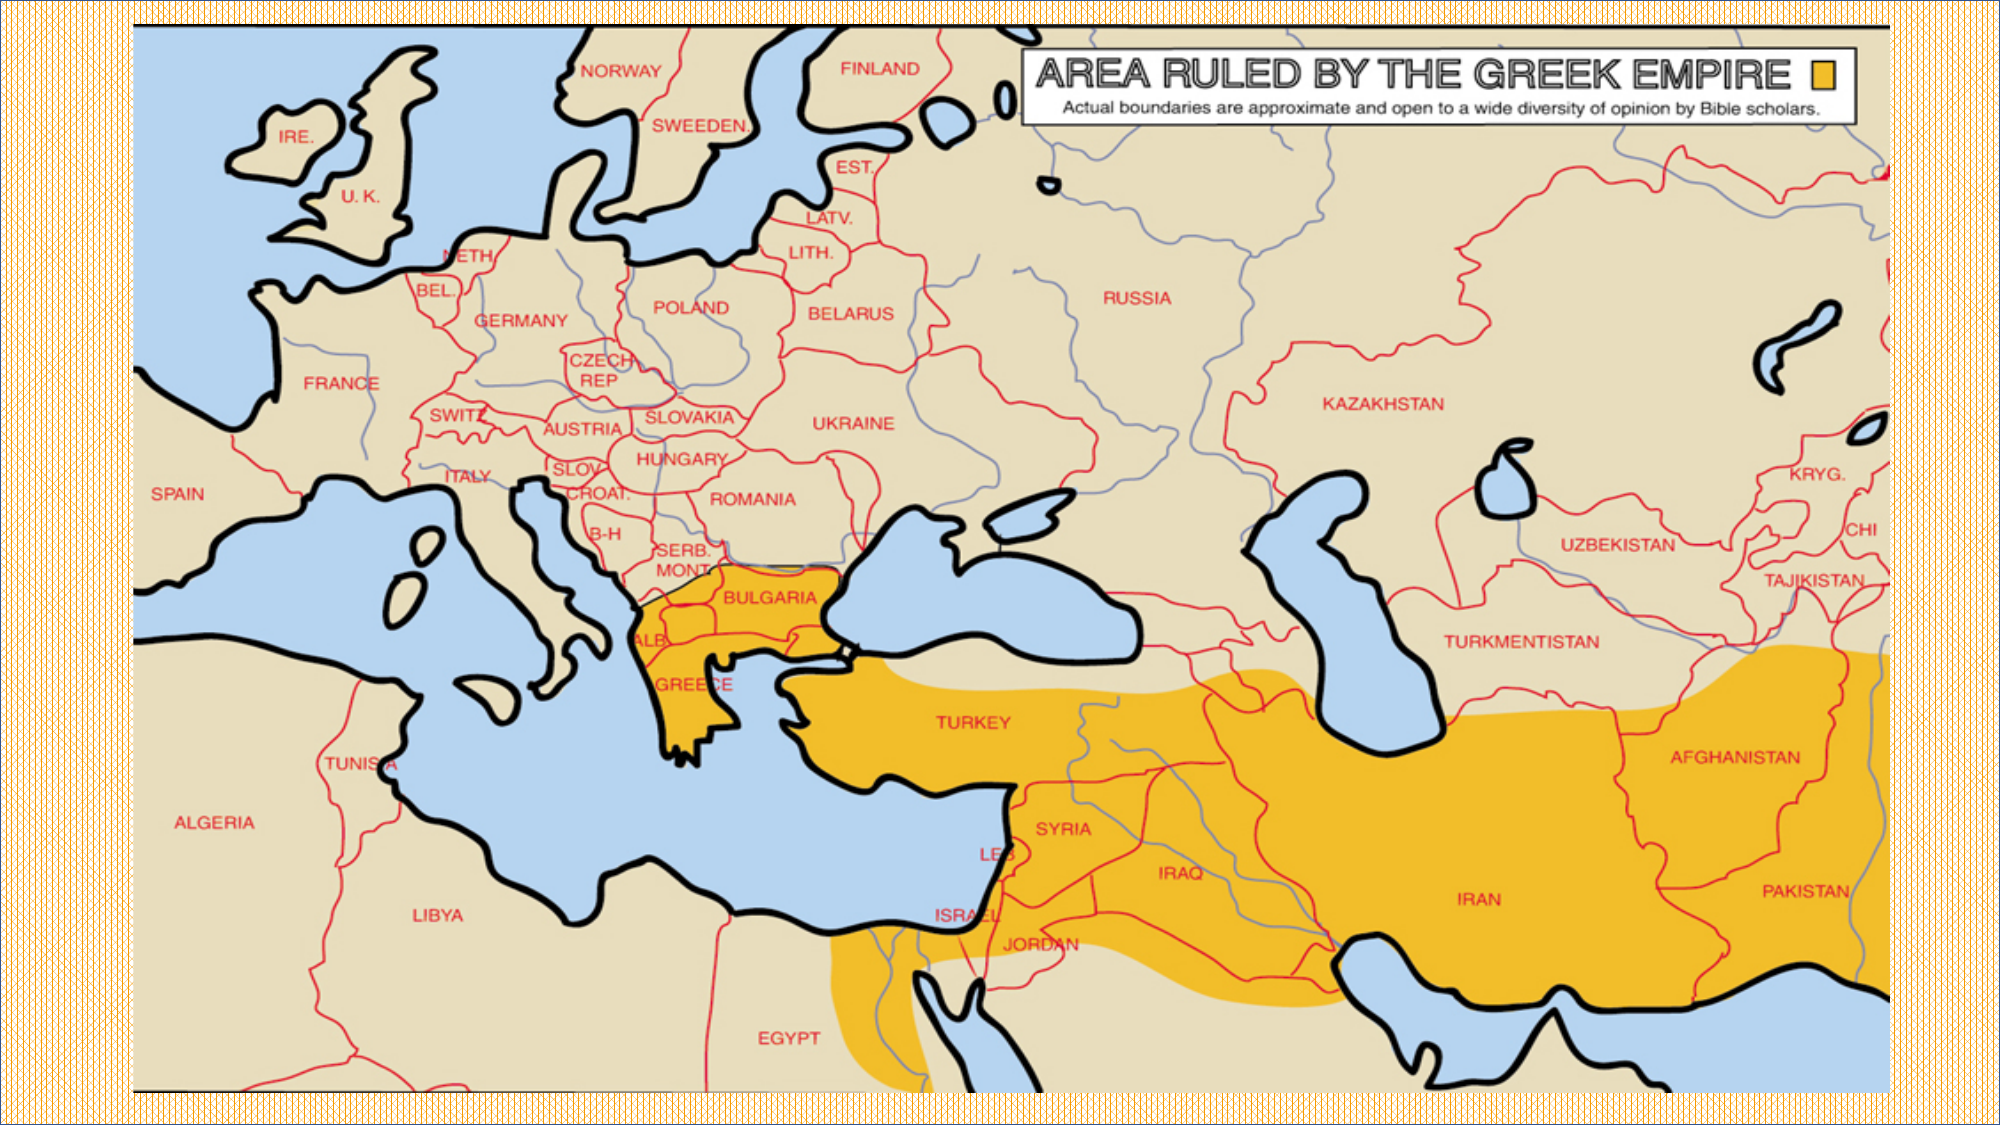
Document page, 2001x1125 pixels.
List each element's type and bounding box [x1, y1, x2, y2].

picture [133, 24, 1890, 1093]
text_box [0, 0, 2000, 1125]
